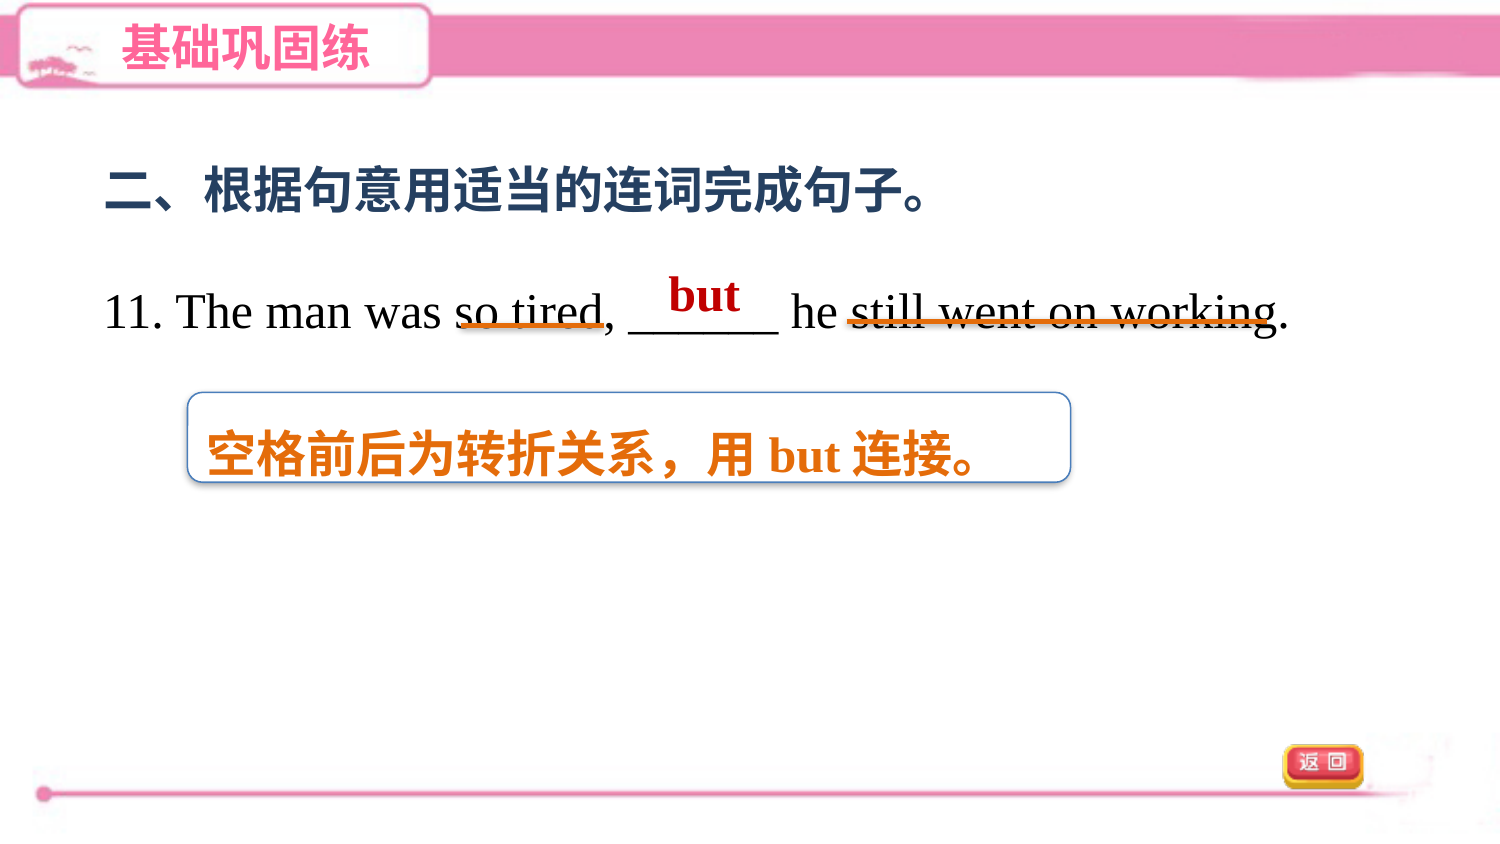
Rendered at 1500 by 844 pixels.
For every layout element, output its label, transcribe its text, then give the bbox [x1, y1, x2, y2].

text_box 二、根据句意用适当的连词完成句子。 11. The man was so tired, ______ he still went on working. [88, 91, 1438, 467]
text_box but [653, 254, 763, 329]
text_box 空格前后为转折关系，用but连接。 [186, 391, 1072, 484]
picture [0, 0, 1500, 844]
